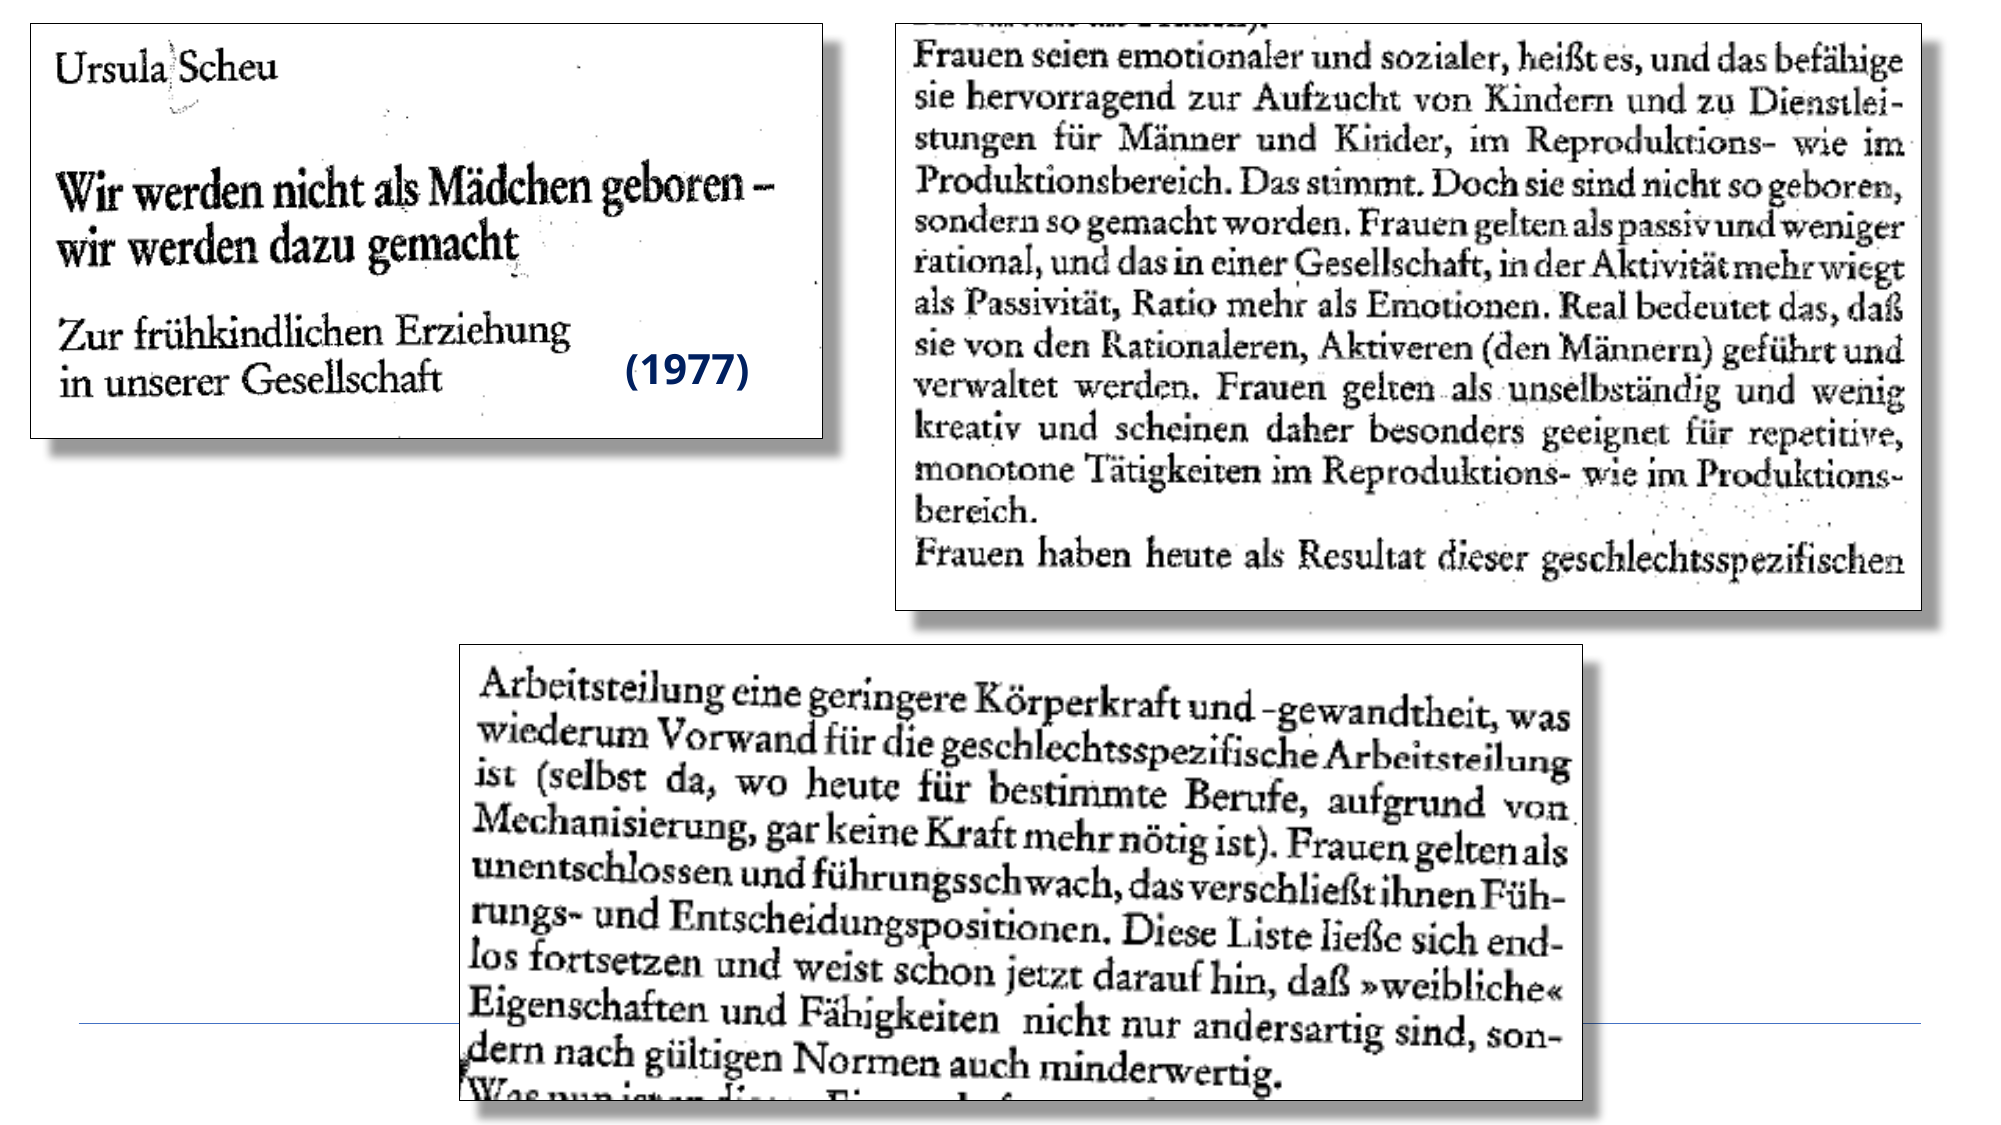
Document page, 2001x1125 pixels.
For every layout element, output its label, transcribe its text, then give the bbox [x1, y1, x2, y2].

picture [895, 23, 1922, 610]
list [31, 23, 823, 438]
title (1977) [610, 297, 894, 446]
picture [459, 645, 1582, 1100]
